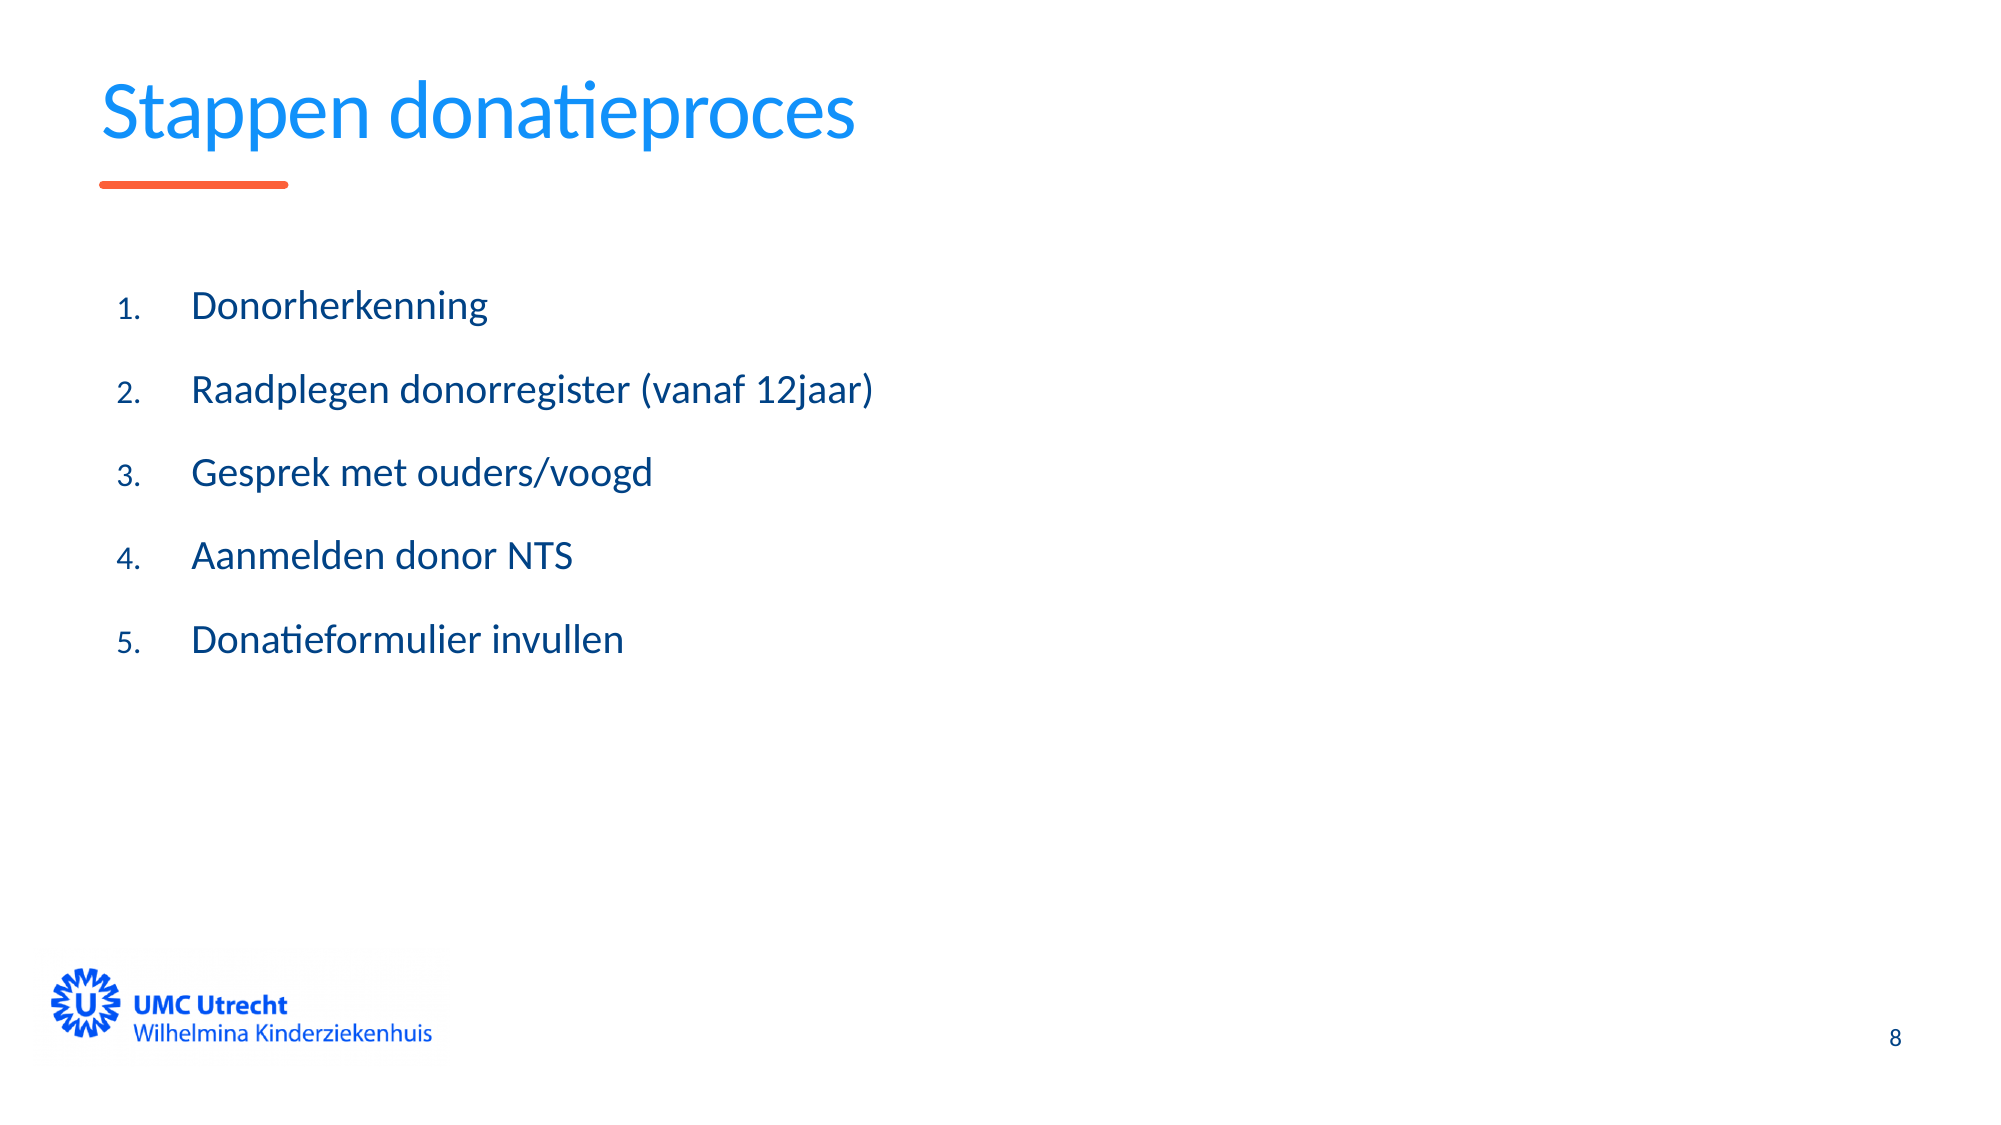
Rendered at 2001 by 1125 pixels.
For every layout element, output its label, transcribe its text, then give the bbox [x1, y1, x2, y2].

text_box Donorherkenning Raadplegen donorregister (vanaf 12jaar) Gesprek met ouders/voogd Aanmelden donor NTS Donatieformulier invullen [101, 245, 1666, 669]
slide_number 8 [1842, 1015, 1902, 1057]
picture [33, 938, 450, 1093]
title Stappen donatieproces [101, 75, 1903, 184]
